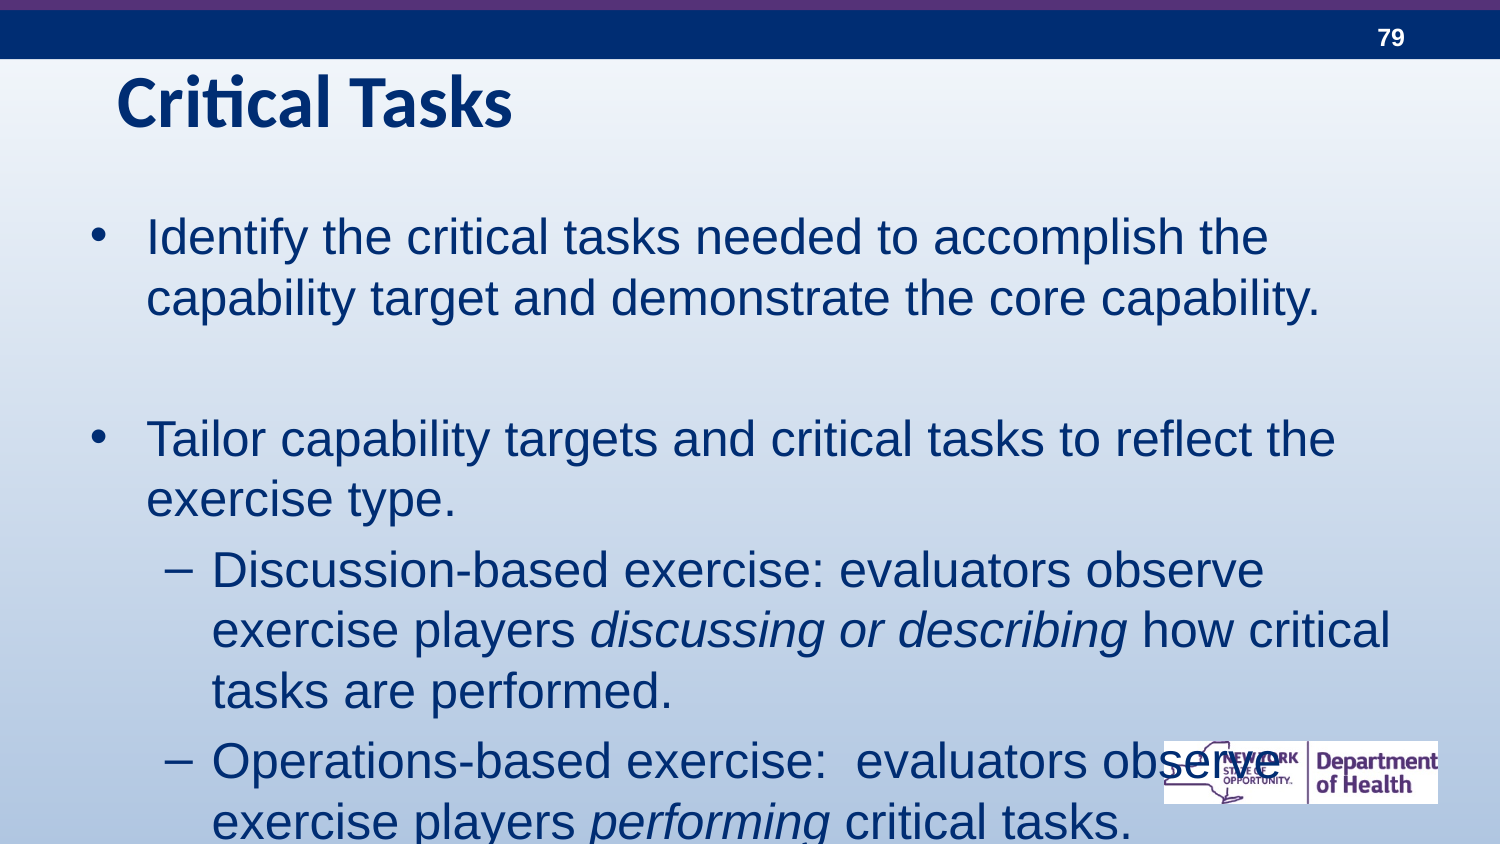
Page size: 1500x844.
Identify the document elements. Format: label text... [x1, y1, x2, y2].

title Critical Tasks [103, 44, 1397, 196]
list Identify the critical tasks needed to accomplish the capability target and demonstrate the core capability. Tailor capability targets and critical tasks to reflect the exercise type. Discussion-based exercise: evaluators observe exercise players discussing or describing how critical tasks are performed. Operations-based exercise: evaluators observe exercise players performing critical tasks. [75, 196, 1459, 844]
